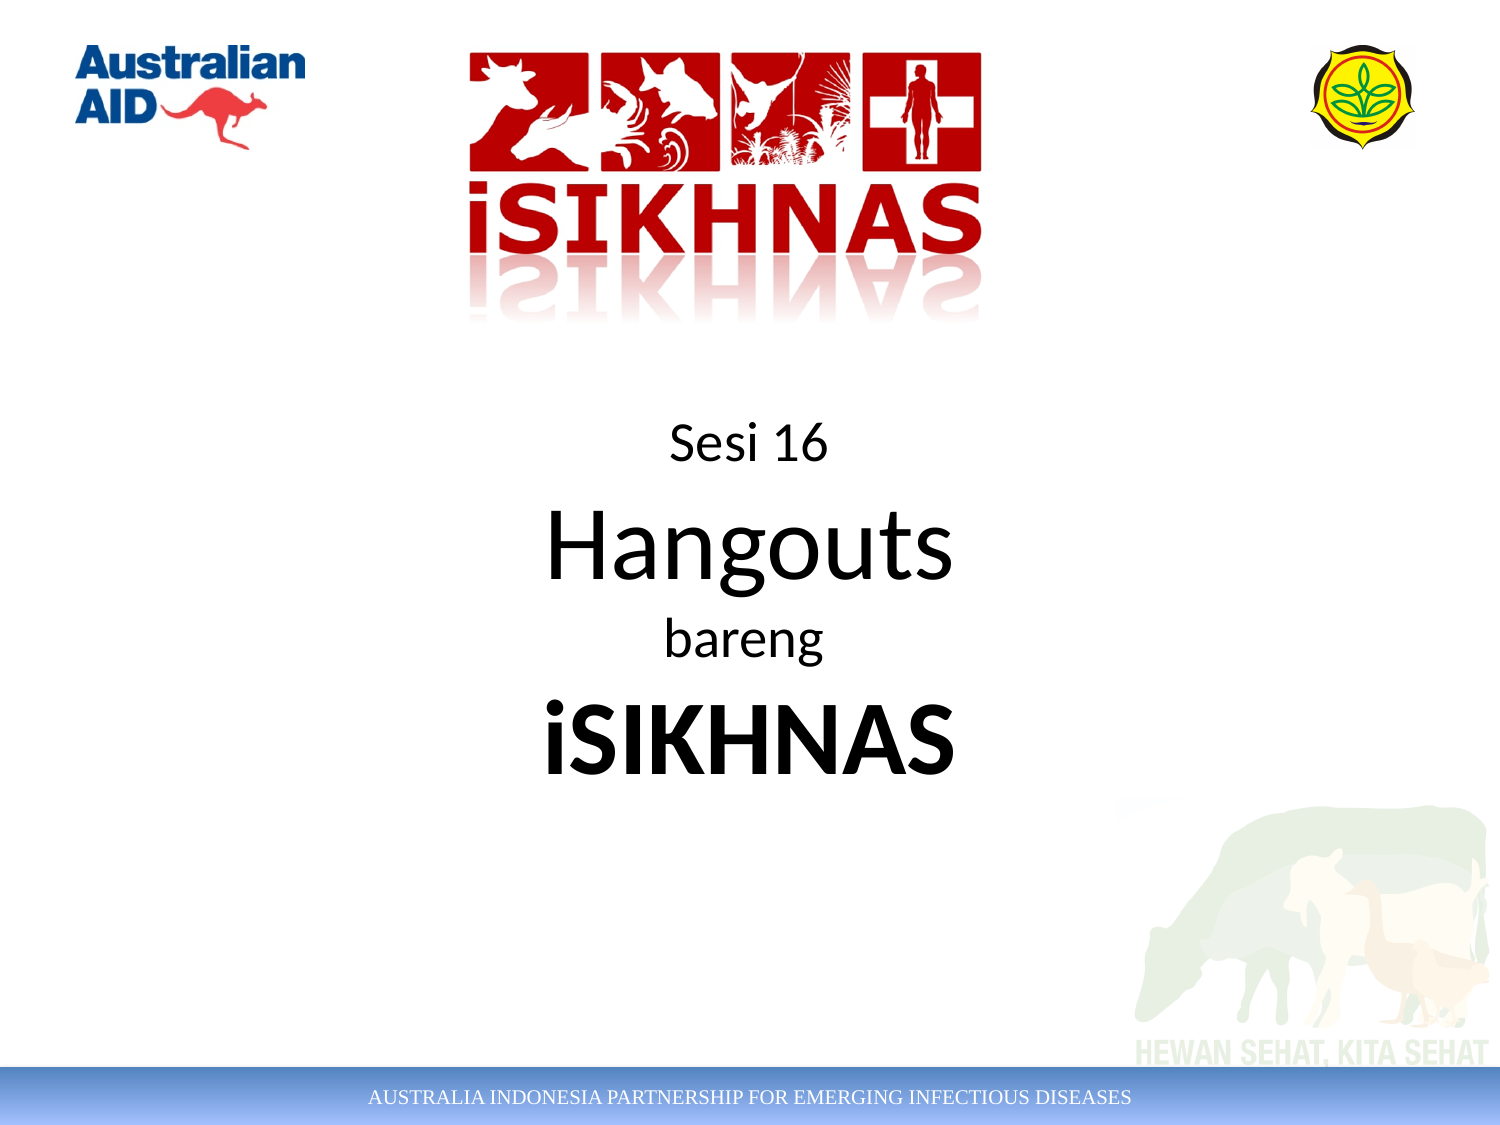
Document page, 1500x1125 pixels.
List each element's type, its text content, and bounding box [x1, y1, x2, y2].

picture [440, 28, 1009, 350]
title Sesi 16 Hangouts bareng iSIKHNAS [112, 397, 1388, 804]
picture [75, 45, 305, 150]
picture [1310, 45, 1415, 150]
